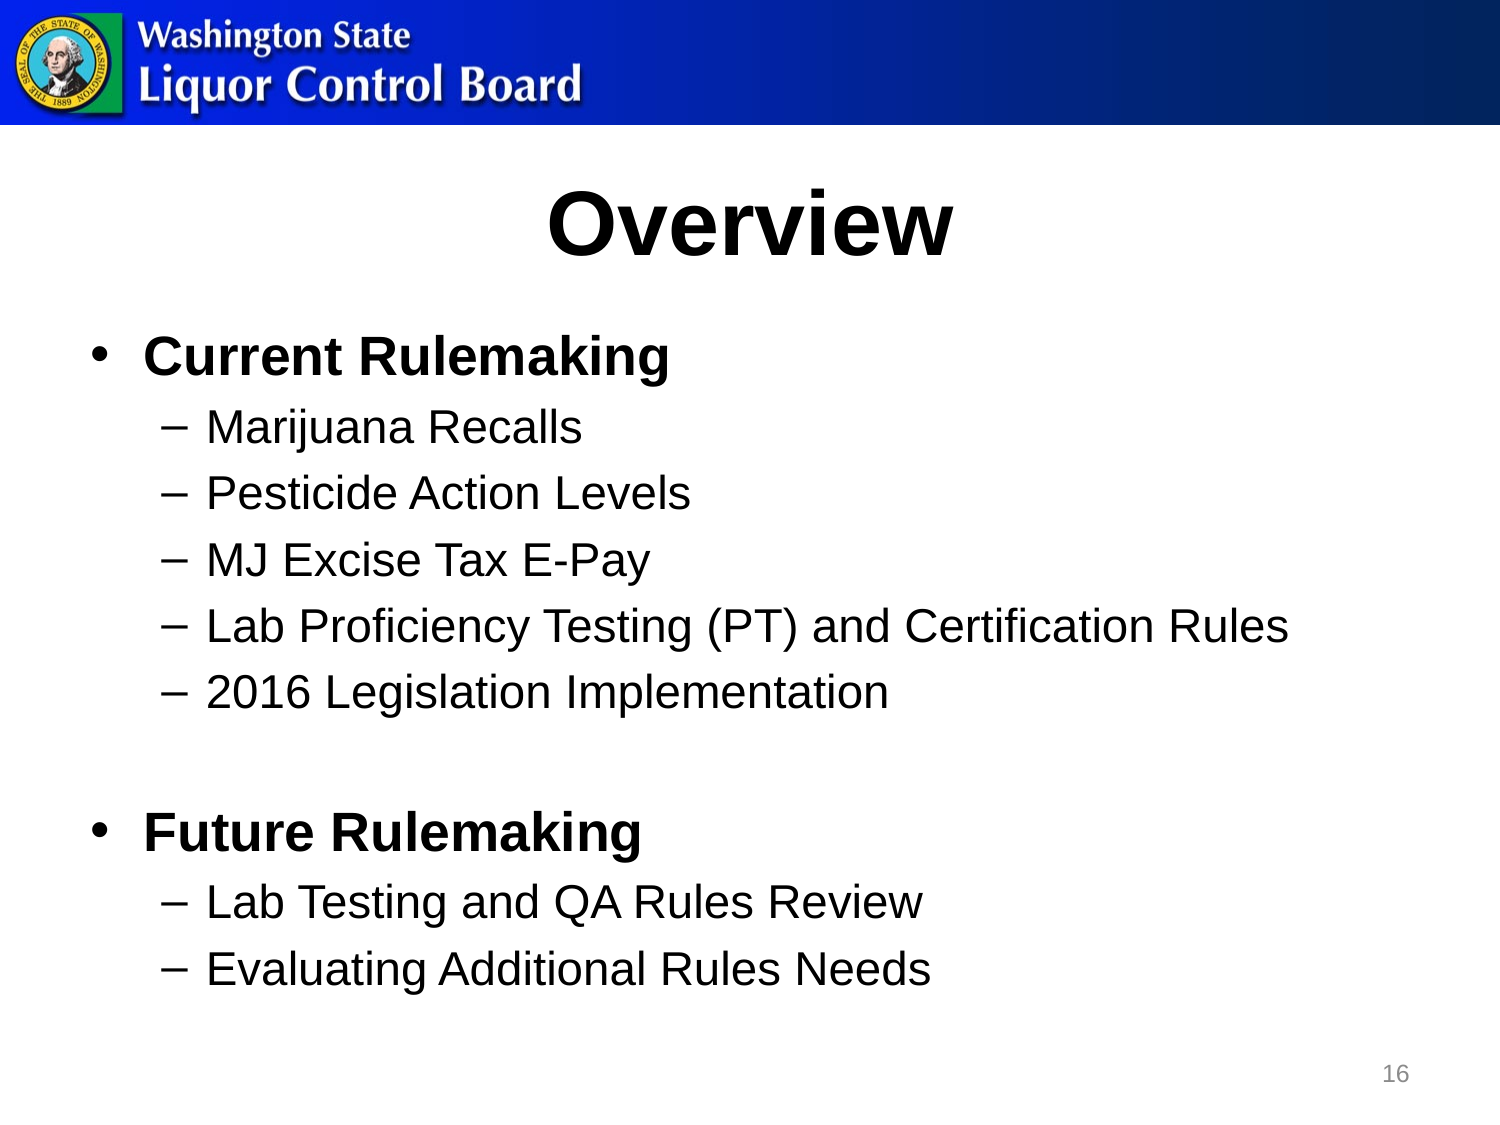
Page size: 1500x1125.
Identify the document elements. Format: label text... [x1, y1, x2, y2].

list Current Rulemaking Marijuana Recalls Pesticide Action Levels MJ Excise Tax E-Pay Lab Proficiency Testing (PT) and Certification Rules 2016 Legislation Implementation Future Rulemaking Lab Testing and QA Rules Review Evaluating Additional Rules Needs [75, 312, 1425, 1005]
picture [0, 0, 1500, 125]
slide_number 16 [1074, 1042, 1425, 1103]
title Overview [75, 125, 1425, 312]
